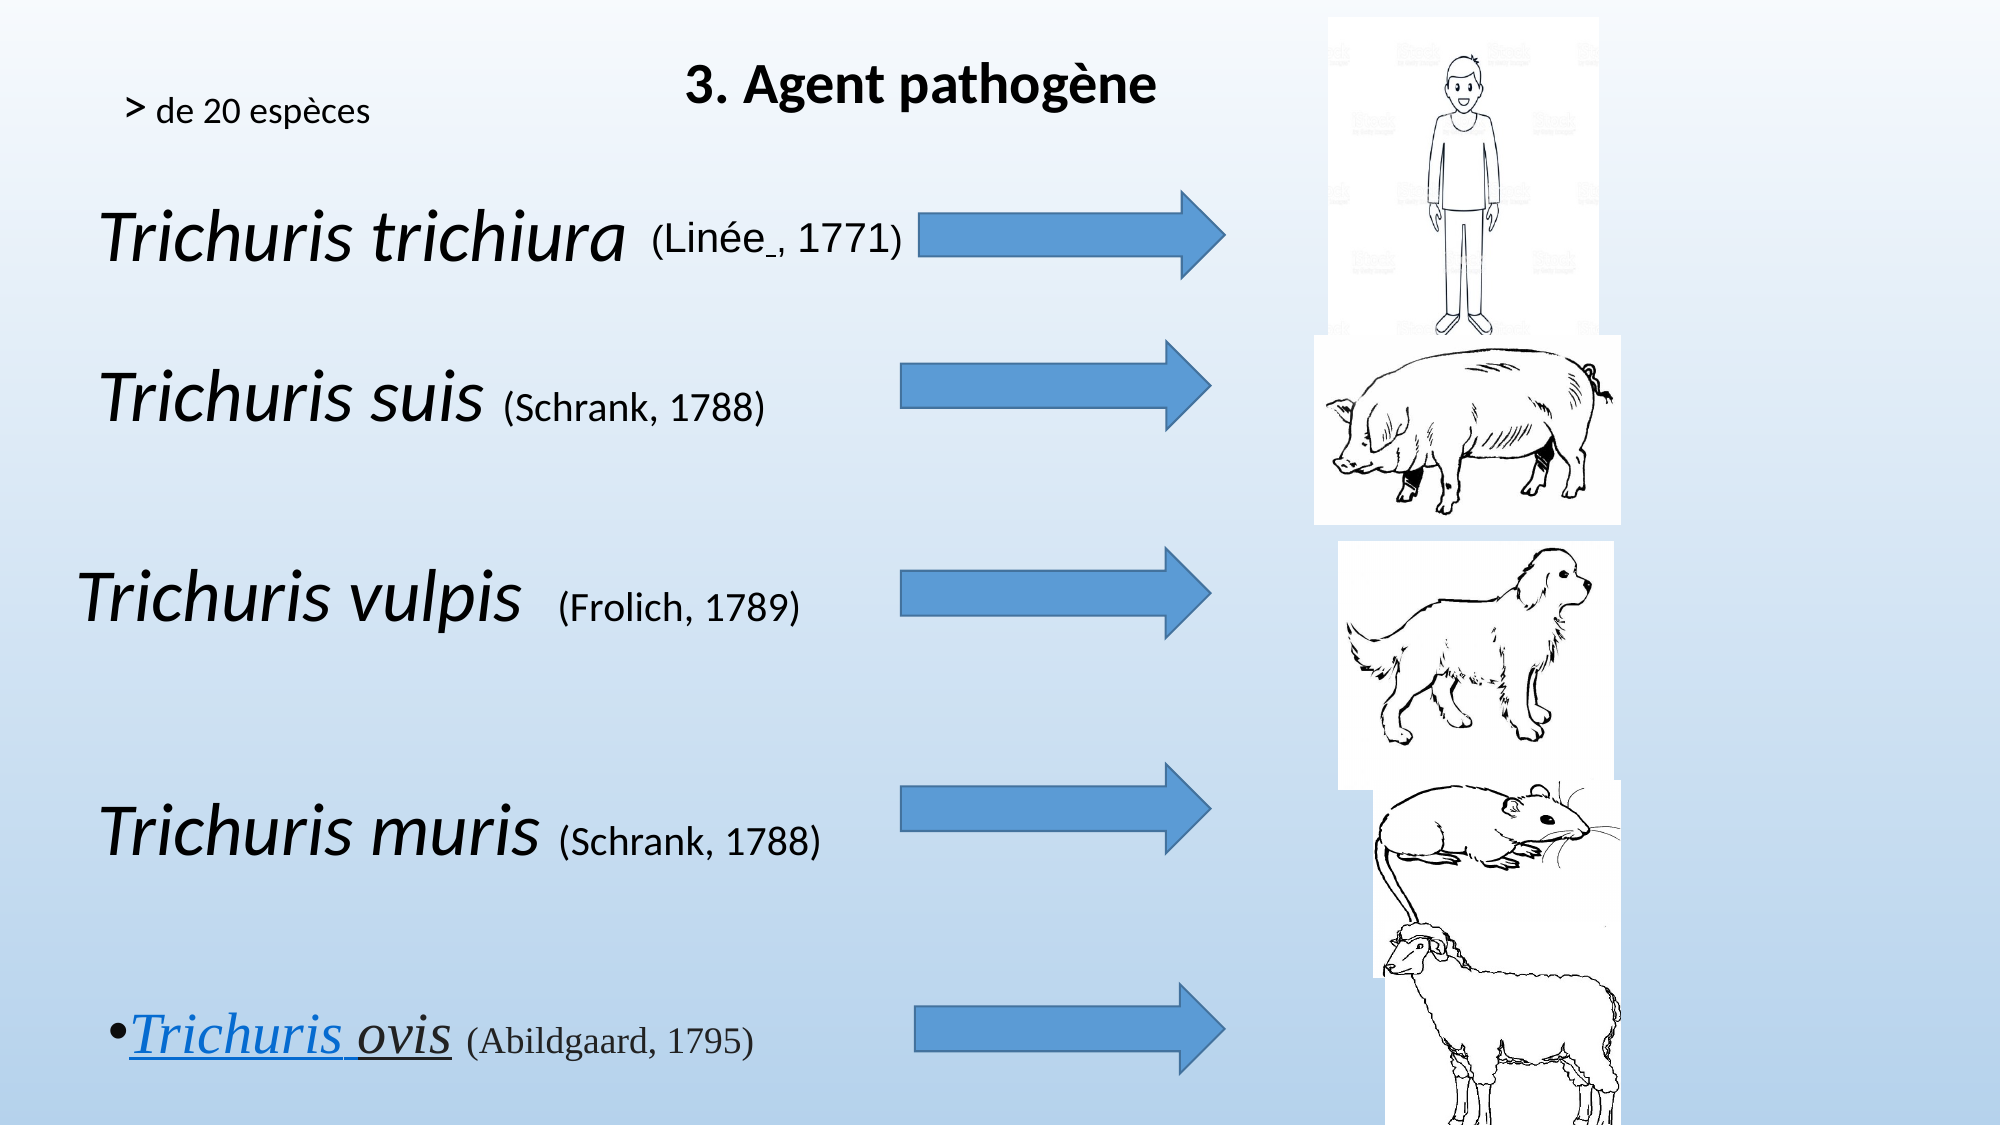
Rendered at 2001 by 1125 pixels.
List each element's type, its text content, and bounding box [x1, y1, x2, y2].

text_box Trichuris suis (Schrank, 1788) [82, 294, 805, 445]
text_box [899, 545, 1212, 641]
picture [1314, 17, 1621, 525]
text_box [899, 339, 1212, 433]
text_box (Linée , 1771) [636, 203, 918, 269]
text_box Trichuris trichiura [82, 133, 671, 284]
text_box [947, 981, 1227, 1077]
text_box > de 20 espèces [107, 66, 444, 133]
list 3. Agent pathogène [670, 37, 1211, 157]
text_box Trichuris vulpis (Frolich, 1789) [60, 493, 981, 644]
picture [1338, 541, 1621, 1125]
text_box [899, 761, 1212, 856]
text_box Trichuris muris (Schrank, 1788) [82, 727, 857, 878]
text_box [918, 189, 1227, 281]
text_box Trichuris ovis (Abildgaard, 1795) [94, 987, 947, 1073]
